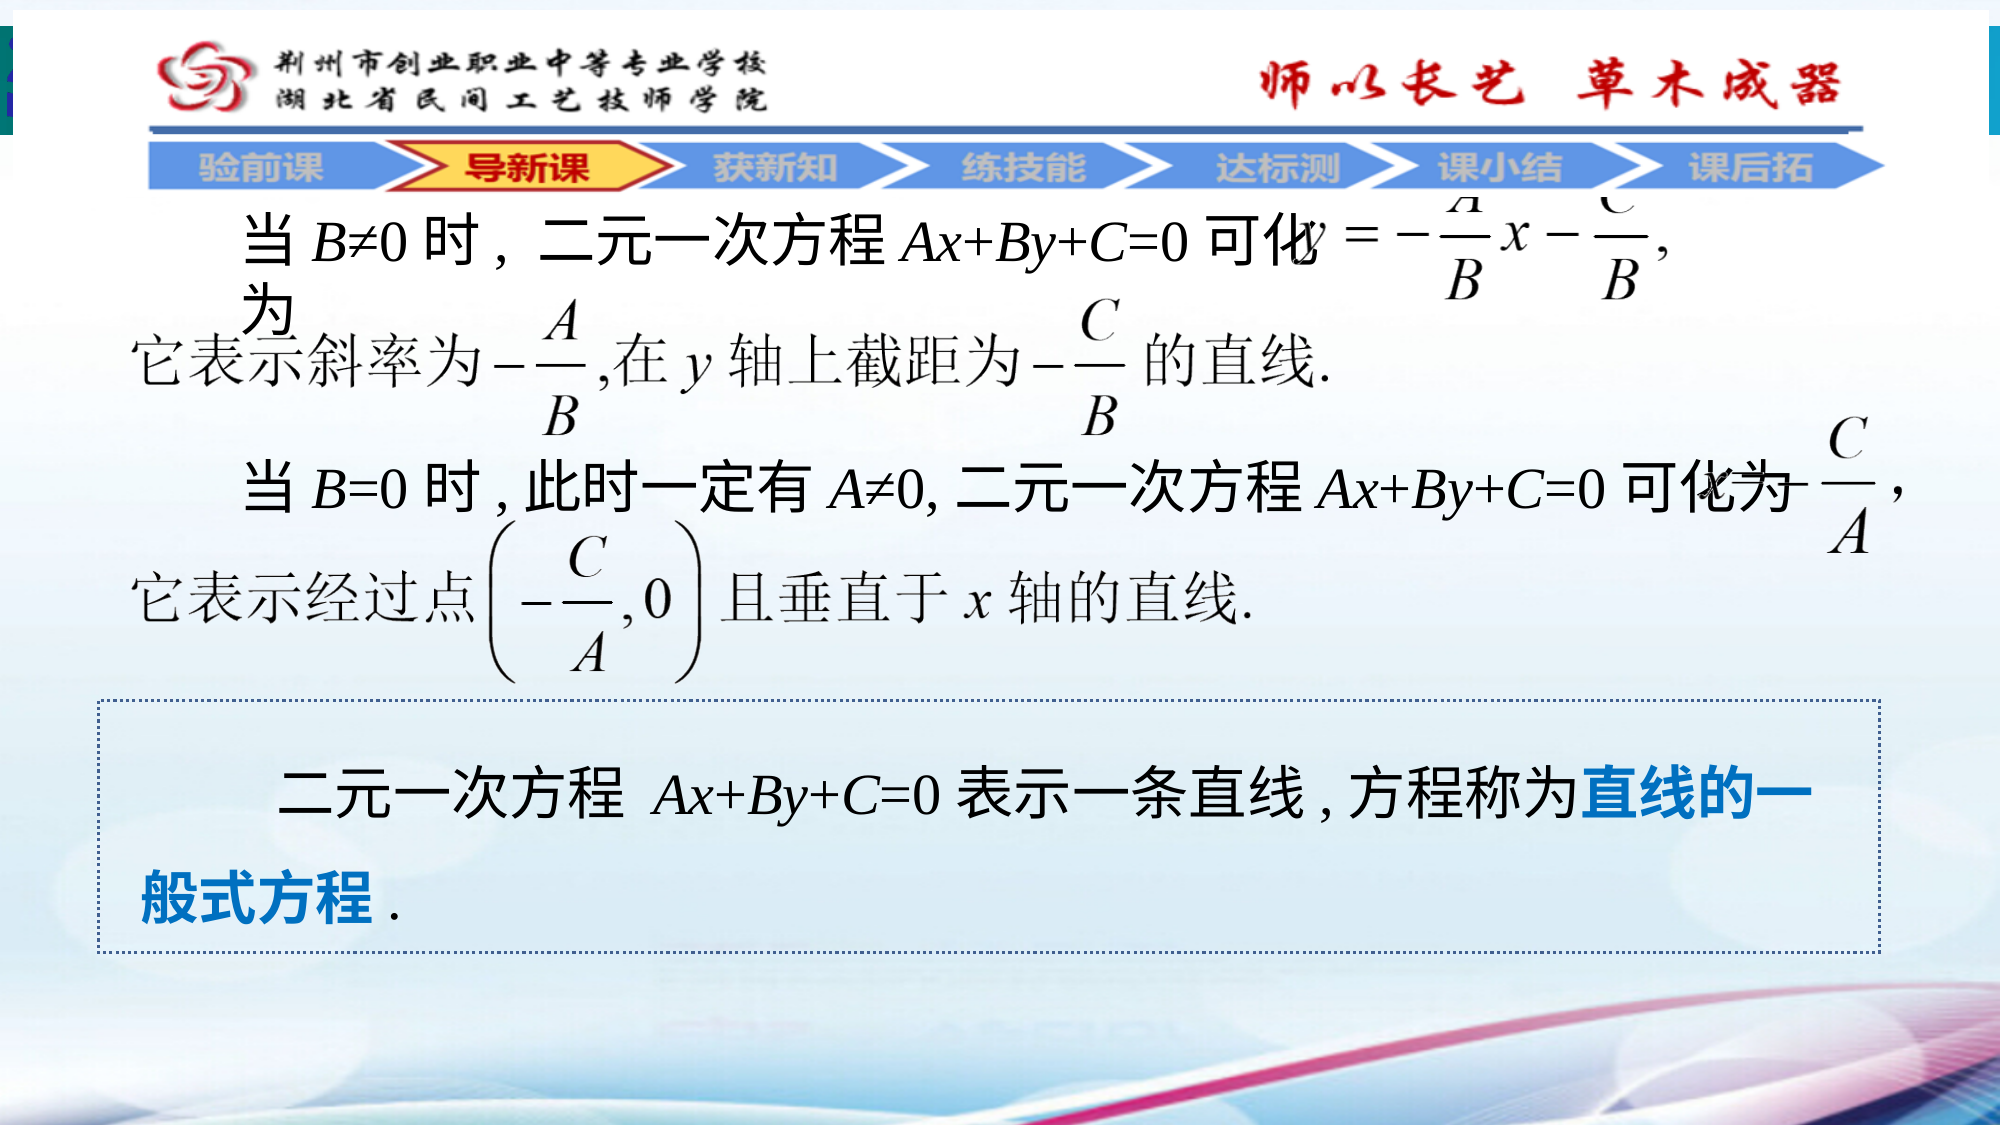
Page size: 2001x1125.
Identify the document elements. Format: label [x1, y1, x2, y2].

picture [0, 0, 2000, 1125]
text_box [97, 699, 1880, 953]
text_box [517, 1072, 2000, 1125]
text_box [126, 405, 1921, 692]
text_box [126, 197, 1683, 405]
